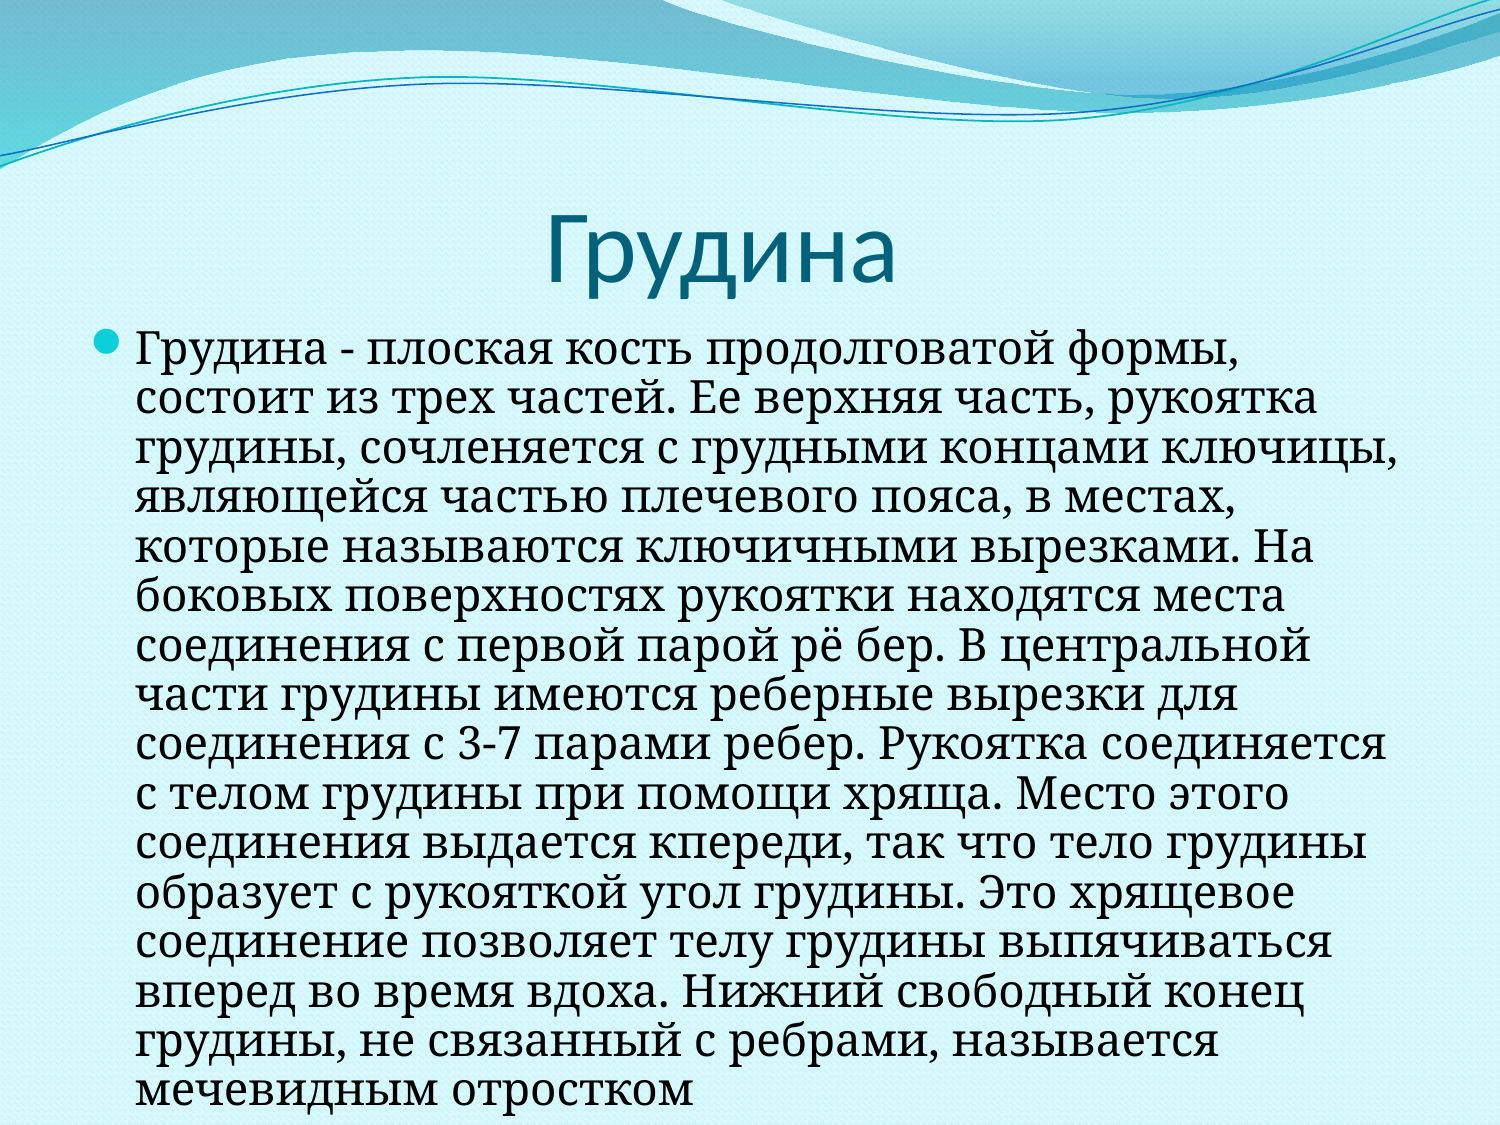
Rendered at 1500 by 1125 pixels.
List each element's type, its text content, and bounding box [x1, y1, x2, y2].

list Грудина - плоская кость продолговатой формы, состоит из трех частей. Ее верхняя часть, рукоятка грудины, сочленяется с грудными концами ключицы, являющейся частью плечевого пояса, в местах, которые называются ключичными вырезками. На боковых поверхностях рукоятки находятся места соединения с первой парой рё бер. В центральной части грудины имеются реберные вырезки для соединения с 3-7 парами ребер. Рукоятка соединяется с телом грудины при помощи хряща. Место этого соединения выдается кпереди, так что тело грудины образует с рукояткой угол грудины. Это хрящевое соединение позволяет телу грудины выпячиваться вперед во время вдоха. Нижний свободный конец грудины, не связанный с ребрами, называется мечевидным отростком [74, 317, 1426, 1038]
title Грудина [74, 115, 1426, 304]
